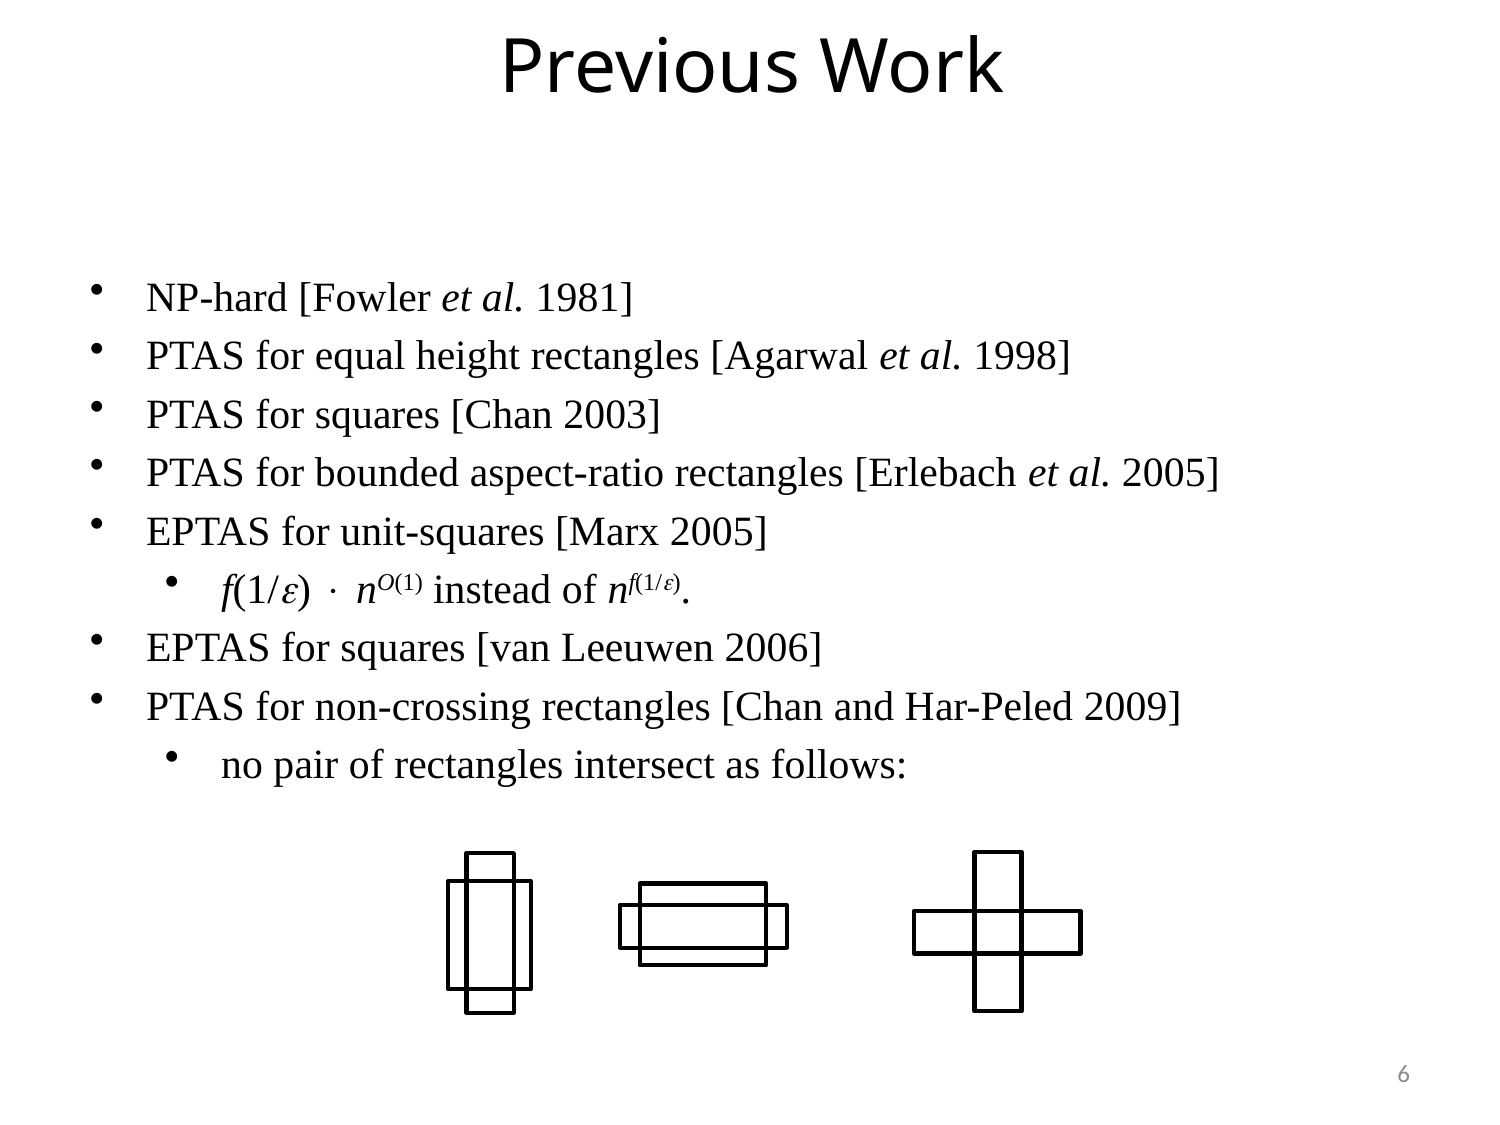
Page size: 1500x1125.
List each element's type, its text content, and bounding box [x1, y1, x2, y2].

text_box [447, 851, 1081, 1013]
title Previous Work [76, 0, 1427, 126]
slide_number 6 [1074, 1042, 1425, 1103]
text_box NP-hard [Fowler et al. 1981] PTAS for equal height rectangles [Agarwal et al. 1998] PTAS for squares [Chan 2003] PTAS for bounded aspect-ratio rectangles [Erlebach et al. 2005] EPTAS for unit-squares [Marx 2005] f(1/)  nO(1) instead of nf(1/). EPTAS for squares [van Leeuwen 2006] PTAS for non-crossing rectangles [Chan and Har-Peled 2009] no pair of rectangles intersect as follows: [75, 262, 1388, 929]
